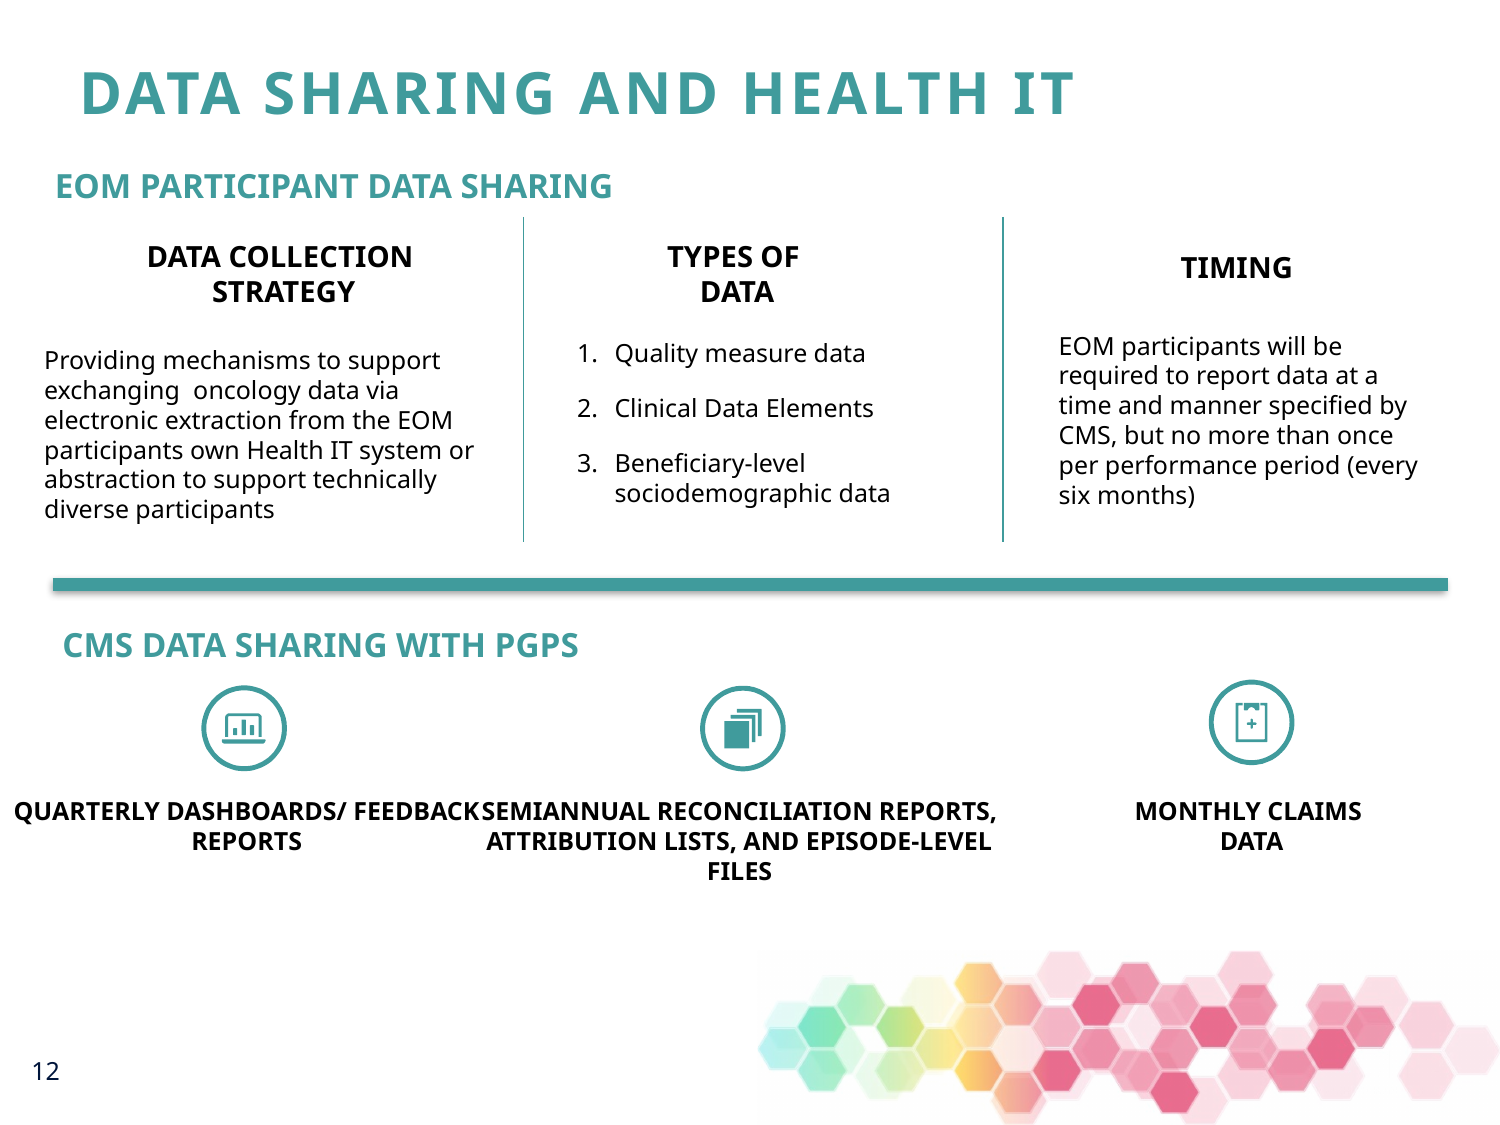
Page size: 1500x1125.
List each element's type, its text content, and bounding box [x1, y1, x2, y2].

text_box EOM participants will be required to report data at a time and manner specified by CMS, but no more than once per performance period (every six months) [1058, 330, 1431, 510]
text_box SEMIANNUAL RECONCILIATION REPORTS, ATTRIBUTION LISTS, AND EPISODE-LEVEL FILES [457, 787, 1023, 893]
text_box TIMING [1165, 231, 1308, 292]
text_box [699, 685, 786, 772]
text_box DATA COLLECTION STRATEGY [126, 231, 441, 316]
text_box MONTHLY CLAIMS DATA [969, 787, 1500, 863]
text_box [201, 685, 288, 772]
picture [758, 951, 1500, 1125]
text_box QUARTERLY DASHBOARDS/ FEEDBACK REPORTS [0, 787, 457, 863]
text_box CMS DATA SHARING WITH PGPs [47, 611, 595, 672]
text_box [1208, 679, 1295, 766]
text_box Quality measure data Clinical Data Elements Beneficiary-level sociodemographic data [577, 337, 950, 508]
title Data Sharing and Health IT [64, 49, 1341, 172]
text_box TYPES OF DATA [652, 231, 823, 316]
text_box Providing mechanisms to support exchanging oncology data via electronic extraction from the EOM participants own Health IT system or abstraction to support technically diverse participants [44, 344, 505, 524]
text_box EOM PARTICIPANT DATA SHARING [40, 151, 629, 213]
